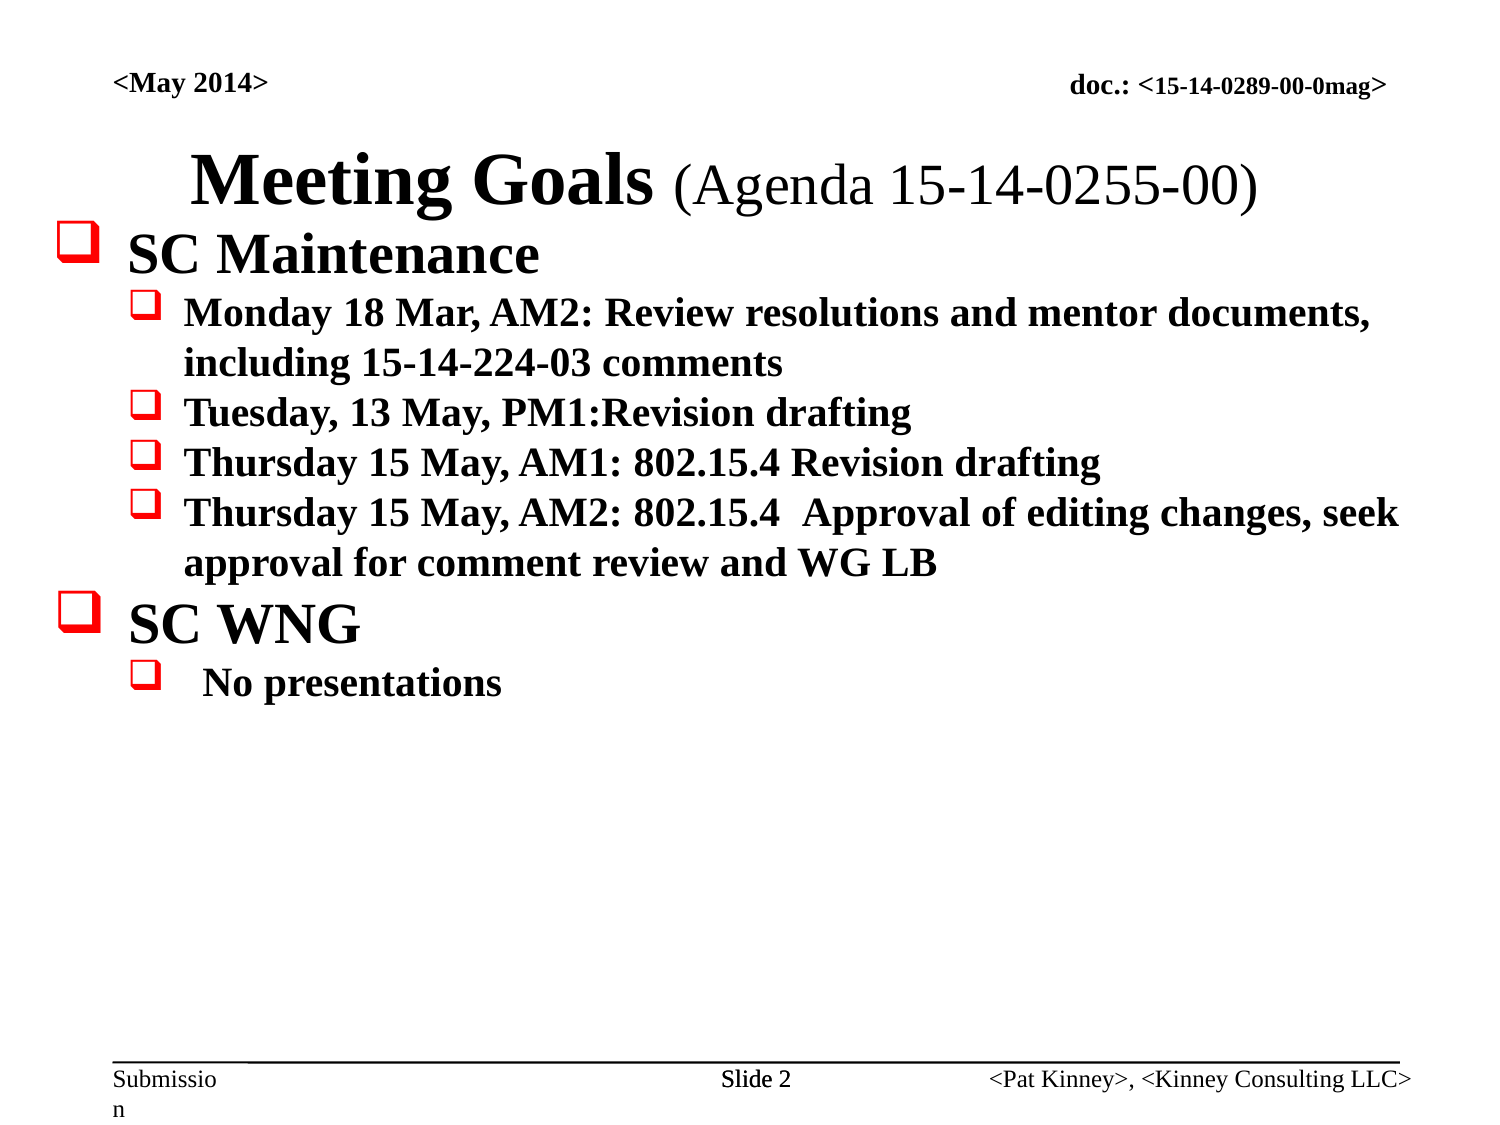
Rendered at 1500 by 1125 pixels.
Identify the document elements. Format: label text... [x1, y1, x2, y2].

text_box Slide 2 [675, 1062, 838, 1093]
footer <Pat Kinney>, <Kinney Consulting LLC> [899, 1061, 1413, 1093]
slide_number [112, 62, 376, 99]
title Meeting Goals (Agenda 15-14-0255-00) [87, 112, 1363, 238]
text_box SC Maintenance Monday 18 Mar, AM2: Review resolutions and mentor documents, including 15-14-224-03 comments Tuesday, 13 May, PM1:Revision drafting Thursday 15 May, AM1: 802.15.4 Revision drafting Thursday 15 May, AM2: 802.15.4 Approval of editing changes, seek approval for comment review and WG LB SC WNG No presentations [37, 299, 1475, 713]
